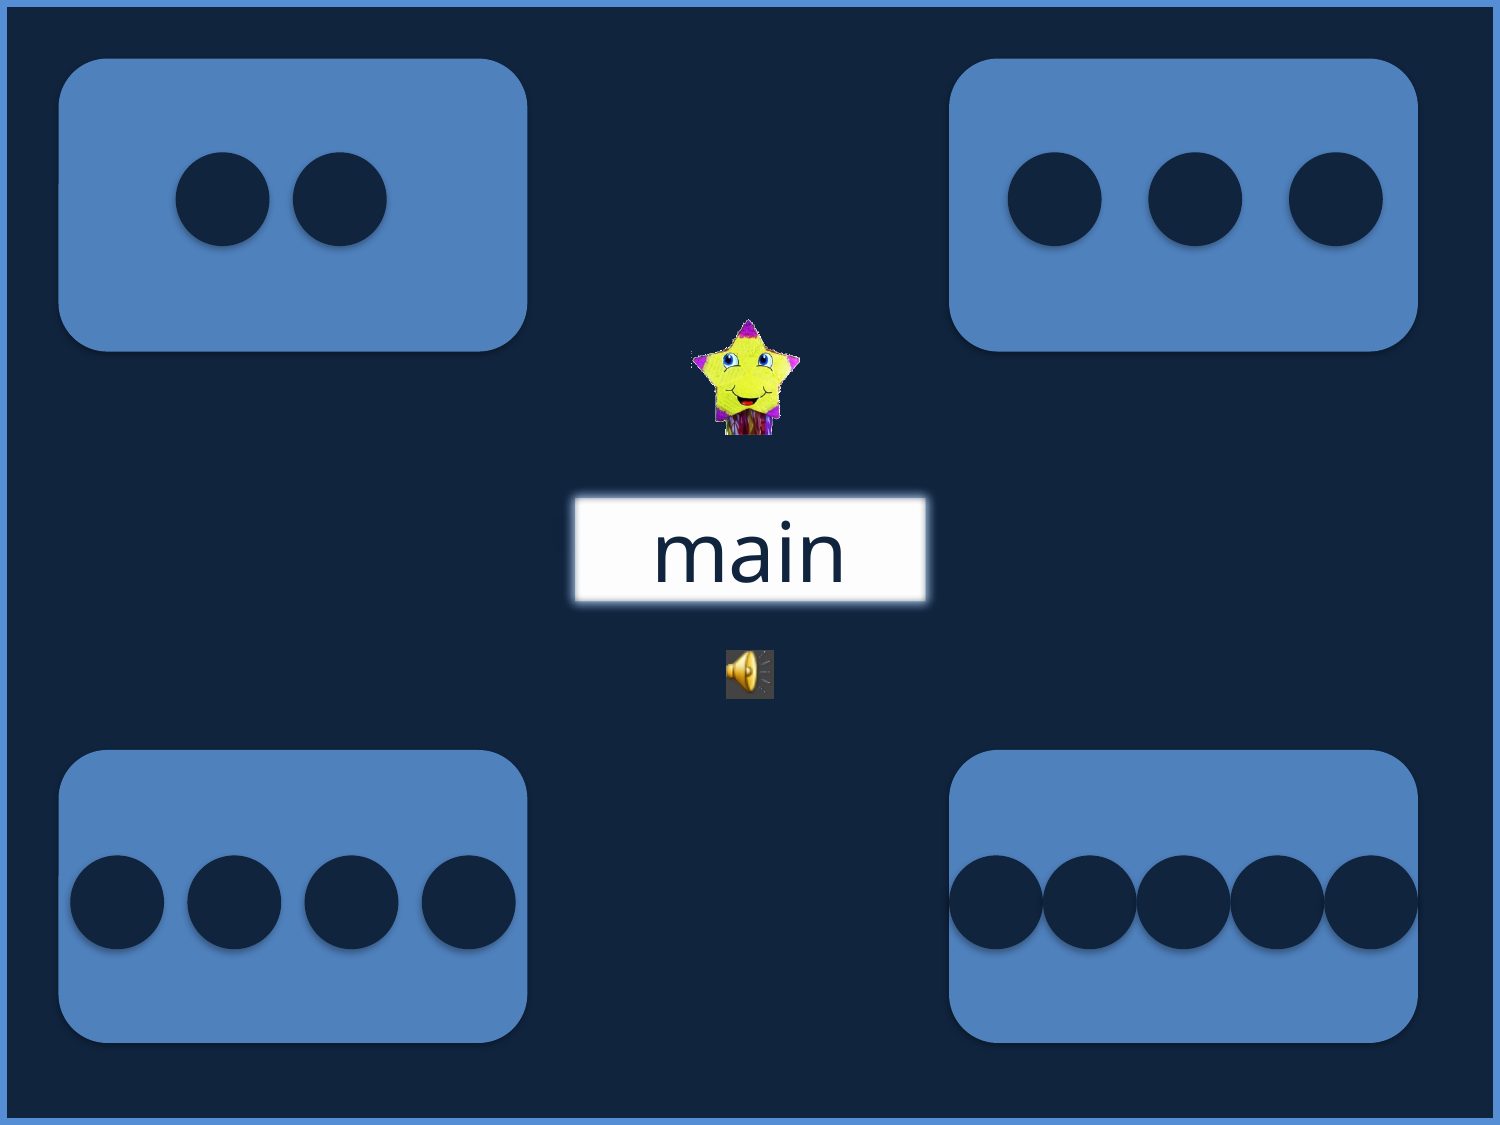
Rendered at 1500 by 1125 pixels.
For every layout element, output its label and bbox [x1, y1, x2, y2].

text_box [32, 736, 577, 1069]
picture [724, 649, 776, 700]
picture [691, 316, 801, 435]
text_box [923, 736, 1467, 1069]
text_box [923, 32, 1467, 366]
text_box [0, 0, 1500, 1125]
text_box [32, 44, 577, 378]
